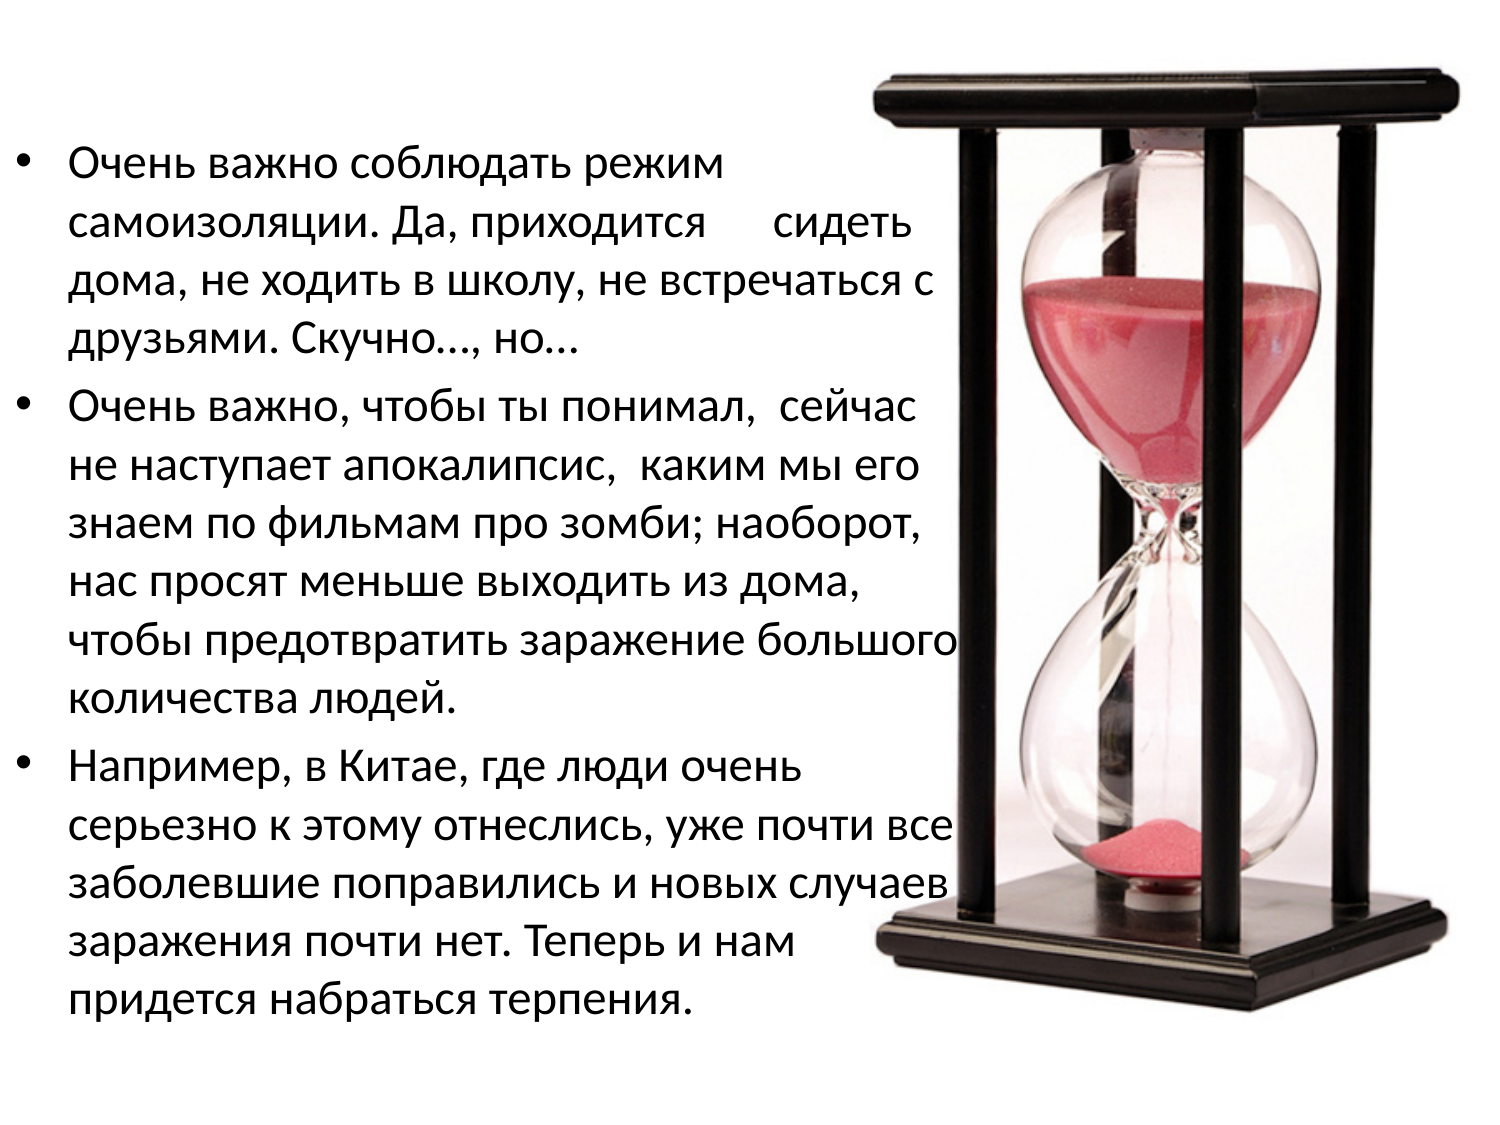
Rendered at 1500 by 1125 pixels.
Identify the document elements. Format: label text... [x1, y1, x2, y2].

picture [835, 54, 1500, 1031]
list Очень важно соблюдать режим самоизоляции. Да, приходится сидеть дома, не ходить в школу, не встречаться с друзьями. Скучно…, но… Очень важно, чтобы ты понимал, сейчас не наступает апокалипсис, каким мы его знаем по фильмам про зомби; наоборот, нас просят меньше выходить из дома, чтобы предотвратить заражение большого количества людей. Например, в Китае, где люди очень серьезно к этому отнеслись, уже почти все заболевшие поправились и новых случаев заражения почти нет. Теперь и нам придется набраться терпения. [0, 54, 987, 1047]
